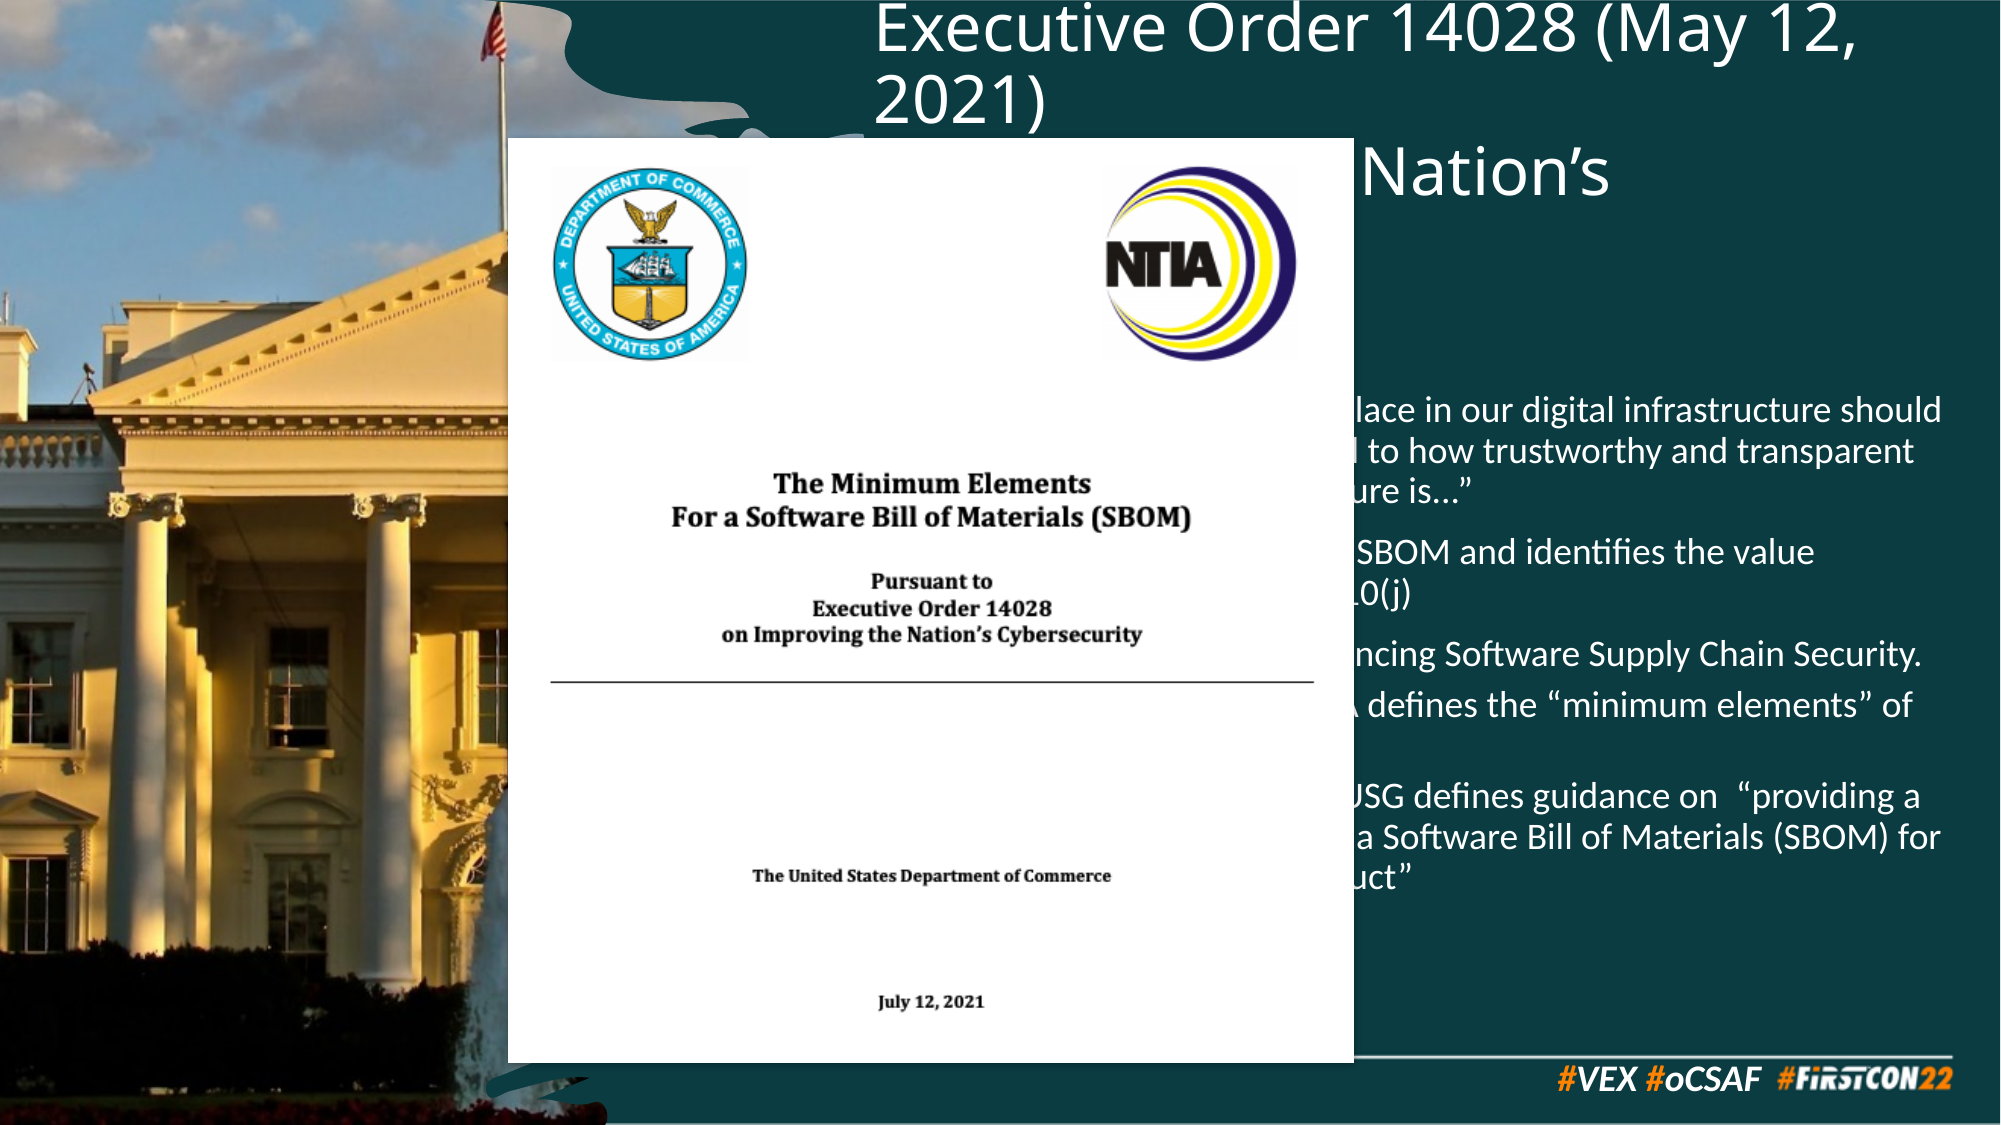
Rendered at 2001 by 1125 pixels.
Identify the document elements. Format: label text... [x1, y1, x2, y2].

list "The trust we place in our digital infrastructure should be proportional to how trustworthy and transparent that infrastructure is...” The EO defines SBOM and identifies the value proposition in 10(j) Section 4: Enhancing Software Supply Chain Security. 4(f) – NTIA defines the “minimum elements” of SBOM 4(e)(vii) –USG defines guidance on “providing a purchaser a Software Bill of Materials (SBOM) for each product” [1360, 382, 1970, 1049]
picture [0, 0, 2001, 1125]
title Executive Order 14028 (May 12, 2021) “Improving the Nation’s Cybersecurity” [1004, 0, 2000, 306]
